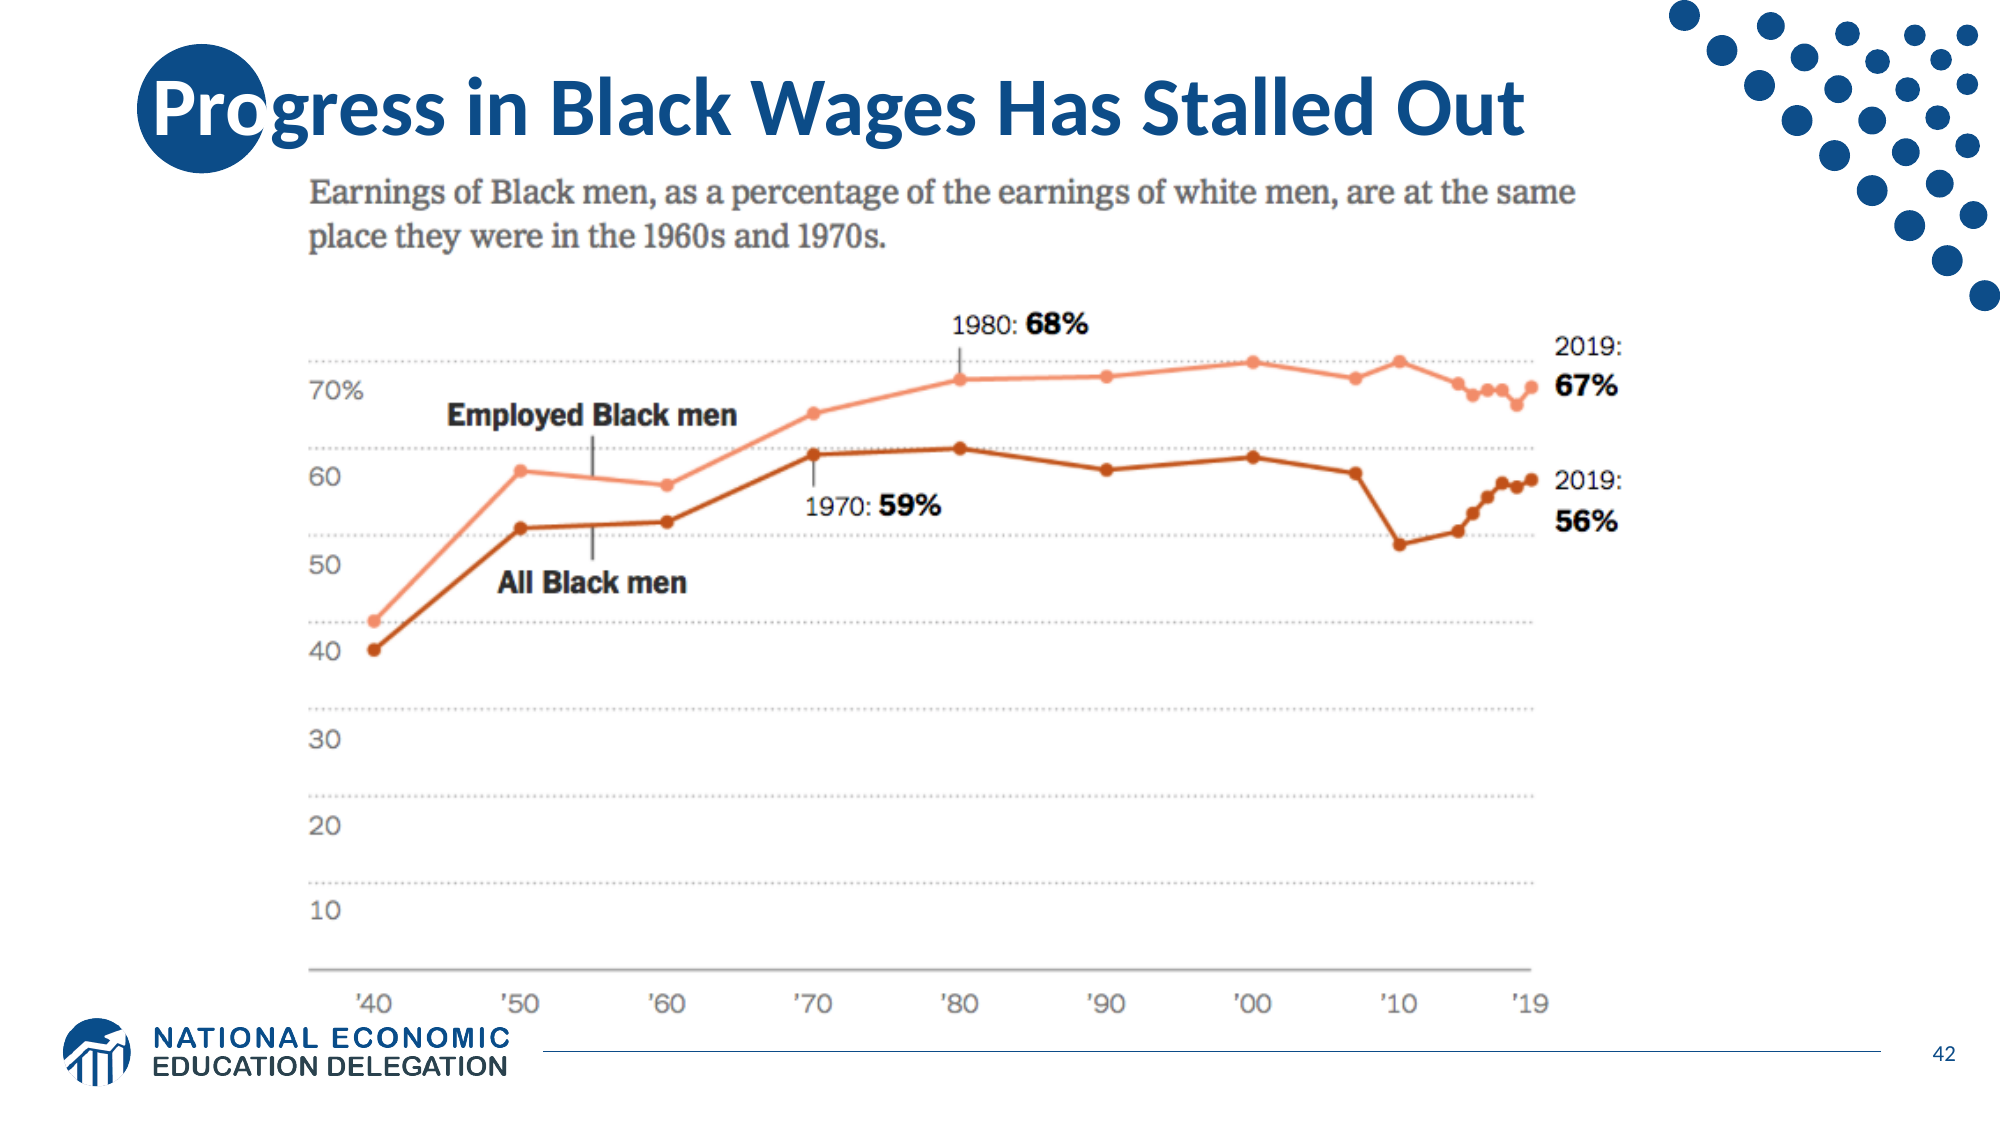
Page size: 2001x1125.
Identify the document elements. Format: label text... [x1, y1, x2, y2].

title Progress in Black Wages Has Stalled Out [137, 0, 1863, 218]
picture [55, 167, 1632, 1091]
slide_number 42 [1521, 1022, 1972, 1082]
